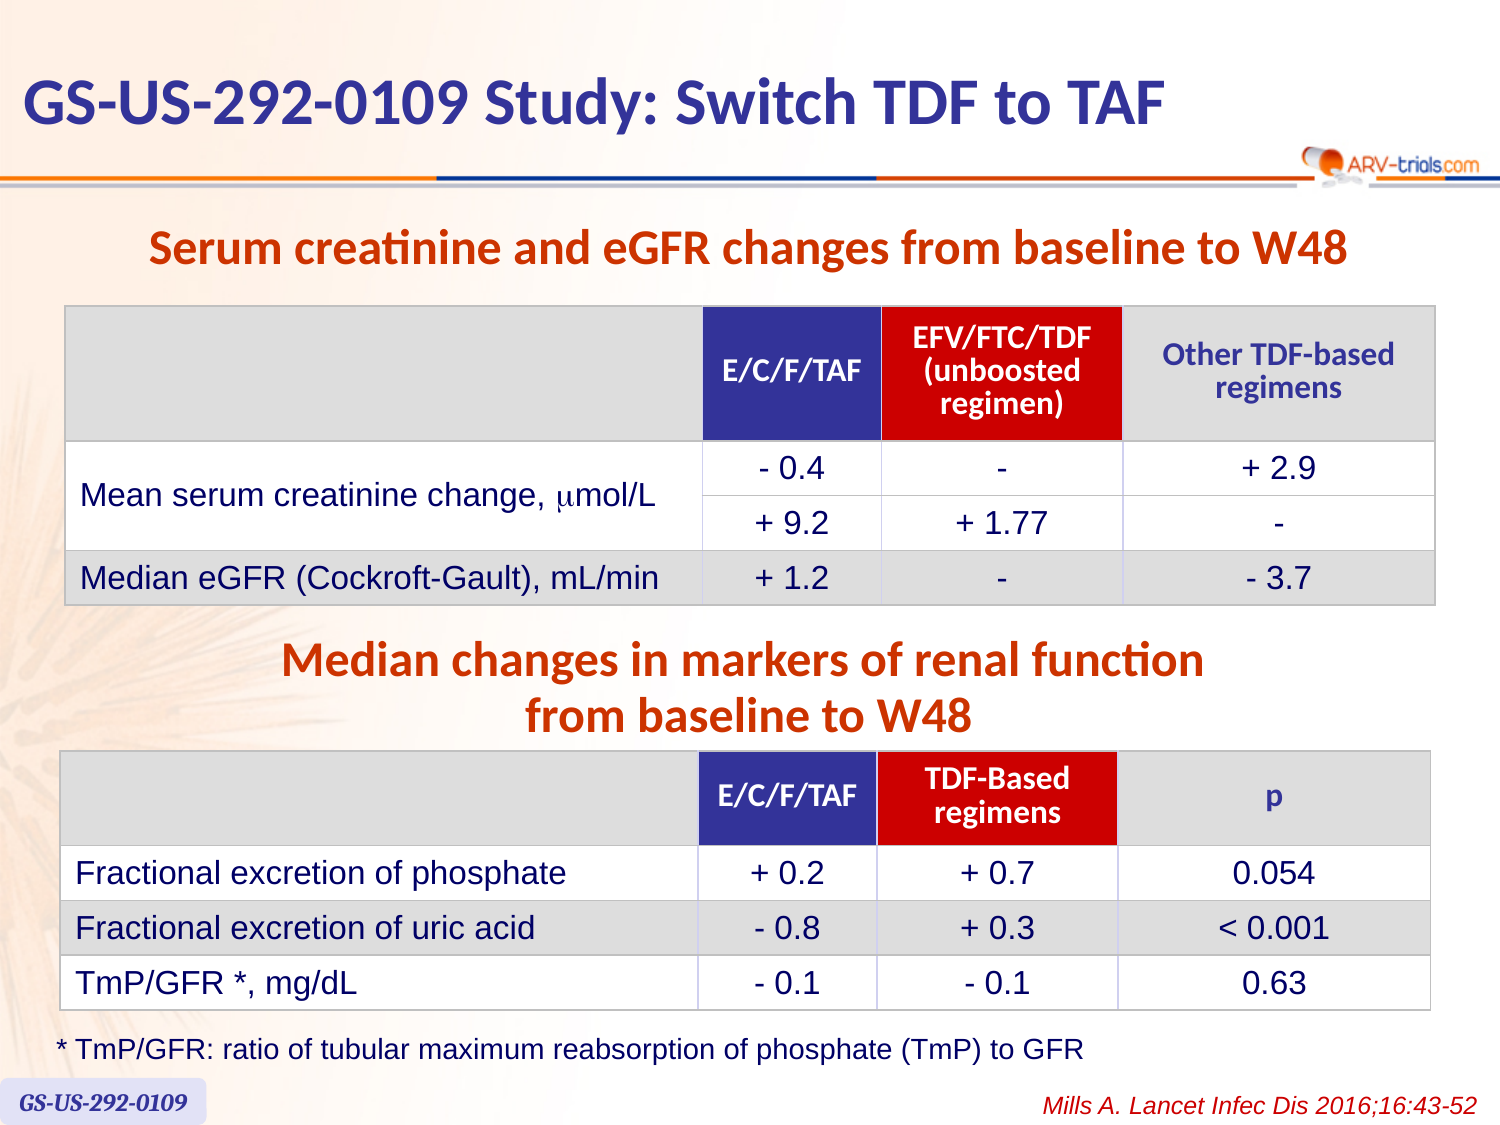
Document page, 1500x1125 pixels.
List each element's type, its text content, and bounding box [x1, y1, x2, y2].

table_cell TmP/GFR *, mg/dL [61, 956, 697, 1009]
table_header EFV/FTC/TDF (unboosted regimen) [882, 307, 1122, 440]
table_cell + 1.2 [703, 551, 881, 604]
table_cell 0.054 [1119, 846, 1430, 900]
table_cell Fractional excretion of uric acid [61, 901, 697, 954]
table_cell 0.63 [1119, 956, 1430, 1009]
table_header [66, 307, 702, 440]
table_header [61, 752, 697, 845]
table_cell Fractional excretion of phosphate [61, 846, 697, 900]
text_box Serum creatinine and eGFR changes from baseline to W48 [133, 207, 1364, 283]
table_cell - 3.7 [1124, 551, 1434, 604]
table_cell Mean serum creatinine change, mmol/L [66, 442, 702, 550]
table_cell + 0.2 [699, 846, 876, 900]
table_cell - 0.1 [878, 956, 1117, 1009]
table_cell + 9.2 [703, 496, 881, 550]
table_cell - [882, 551, 1122, 604]
table_cell - 0.8 [699, 901, 876, 954]
text_box Median changes in markers of renal function from baseline to W48 [266, 623, 1232, 750]
table_cell Median eGFR (Cockroft-Gault), mL/min [66, 551, 702, 604]
table_header E/C/F/TAF [699, 752, 876, 845]
table_cell + 0.7 [878, 846, 1117, 900]
table_cell - 0.4 [703, 442, 881, 495]
table_cell - [1124, 496, 1434, 550]
table_cell + 2.9 [1124, 442, 1434, 495]
text_box Mills A. Lancet Infec Dis 2016;16:43-52 [804, 1082, 1500, 1125]
table_header p [1119, 752, 1430, 845]
table_cell - [882, 442, 1122, 495]
table_cell + 0.3 [878, 901, 1117, 954]
table_cell < 0.001 [1119, 901, 1430, 954]
table_cell - 0.1 [699, 956, 876, 1009]
table_header TDF-Based regimens [878, 752, 1117, 845]
table_header E/C/F/TAF [703, 307, 881, 440]
text_box * TmP/GFR: ratio of tubular maximum reabsorption of phosphate (TmP) to GFR [41, 1023, 1412, 1073]
text_box GS-US-292-0109 [0, 1077, 207, 1125]
table_header Other TDF-based regimens [1124, 307, 1434, 440]
table_cell + 1.77 [882, 496, 1122, 550]
picture [0, 0, 1500, 1125]
title GS-US-292-0109 Study: Switch TDF to TAF [8, 6, 1353, 190]
